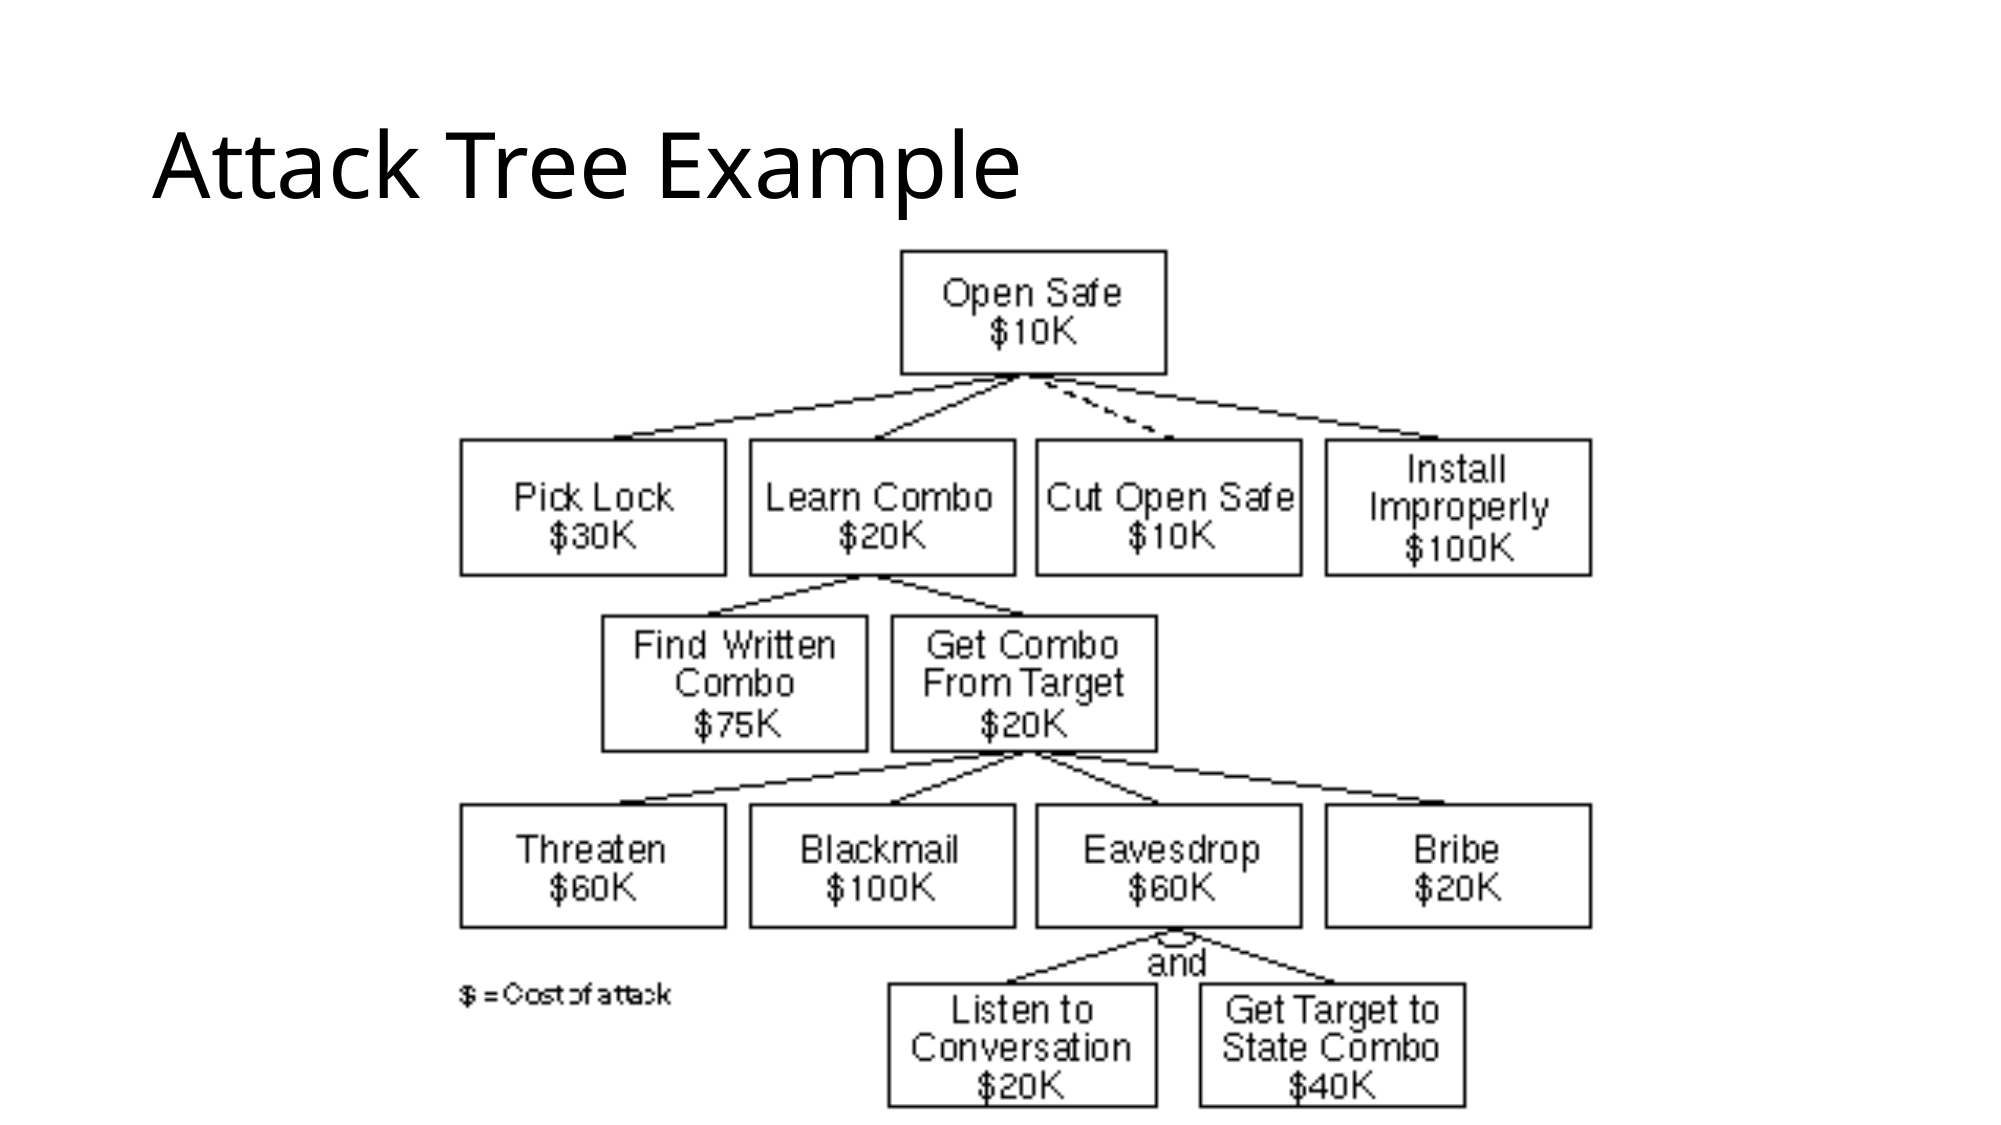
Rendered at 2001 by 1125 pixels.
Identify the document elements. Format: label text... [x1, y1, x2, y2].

title Attack Tree Example [137, 59, 1863, 278]
picture [445, 232, 1609, 1125]
